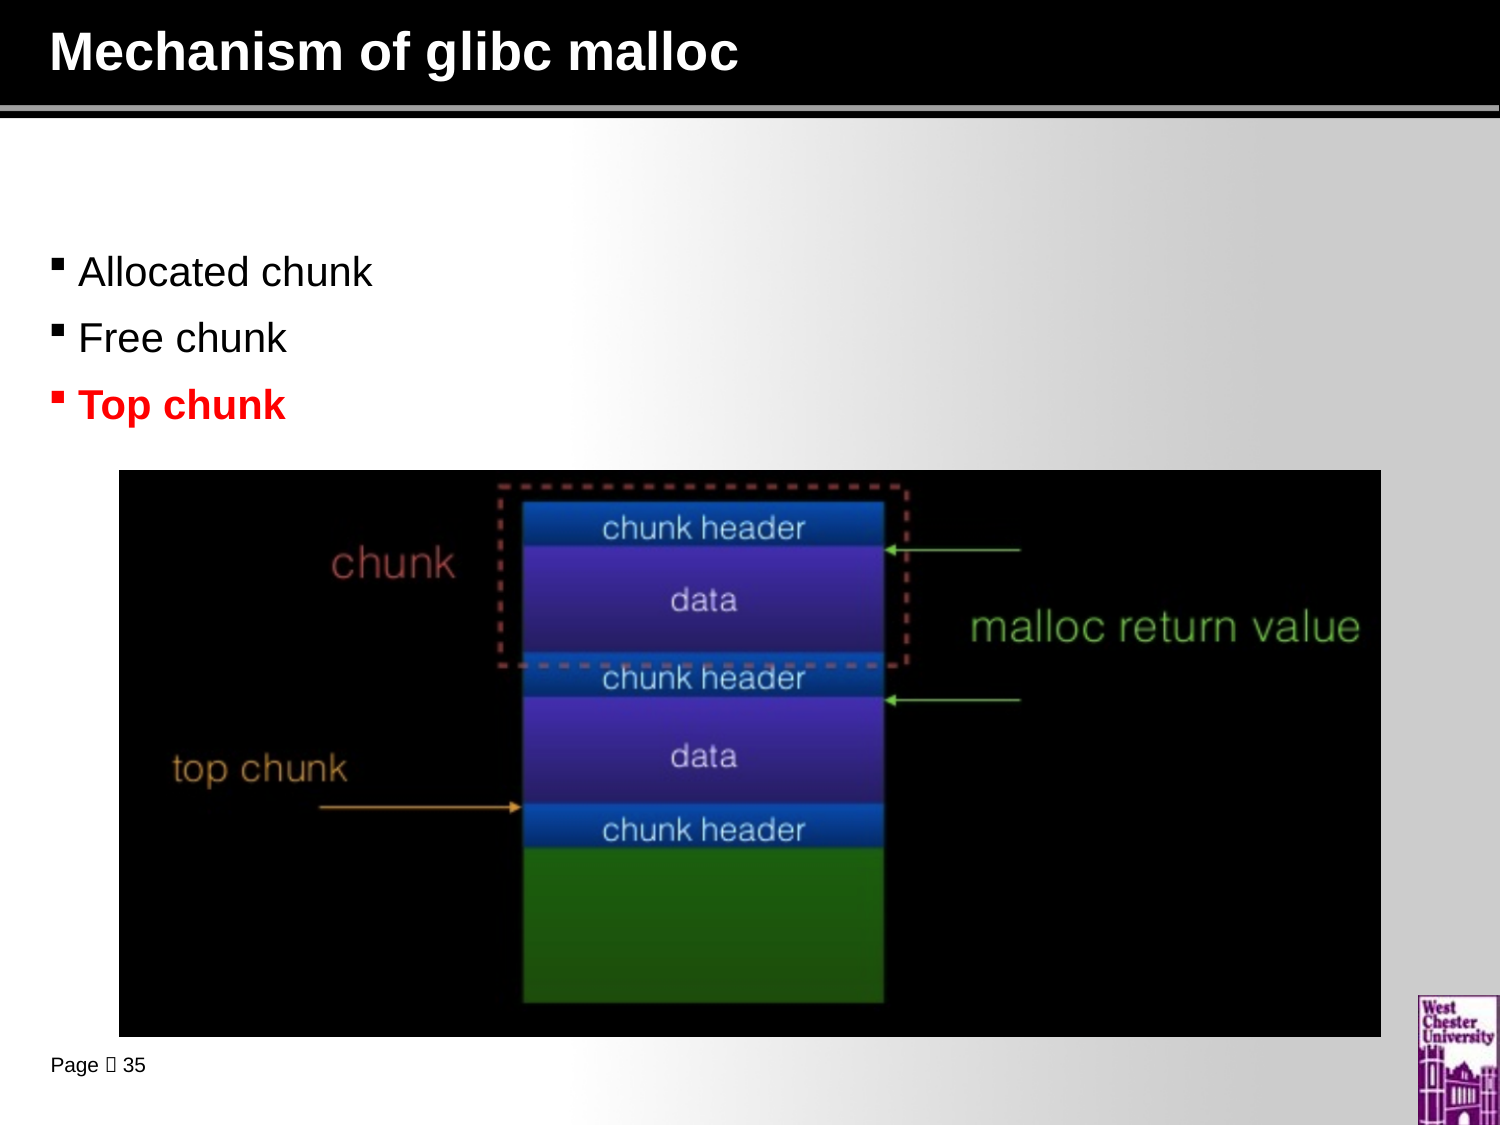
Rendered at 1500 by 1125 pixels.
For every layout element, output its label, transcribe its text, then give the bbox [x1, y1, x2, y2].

picture [0, 0, 1500, 1125]
title Mechanism of glibc malloc [49, 16, 1447, 123]
list Allocated chunk Free chunk Top chunk [48, 244, 1447, 952]
